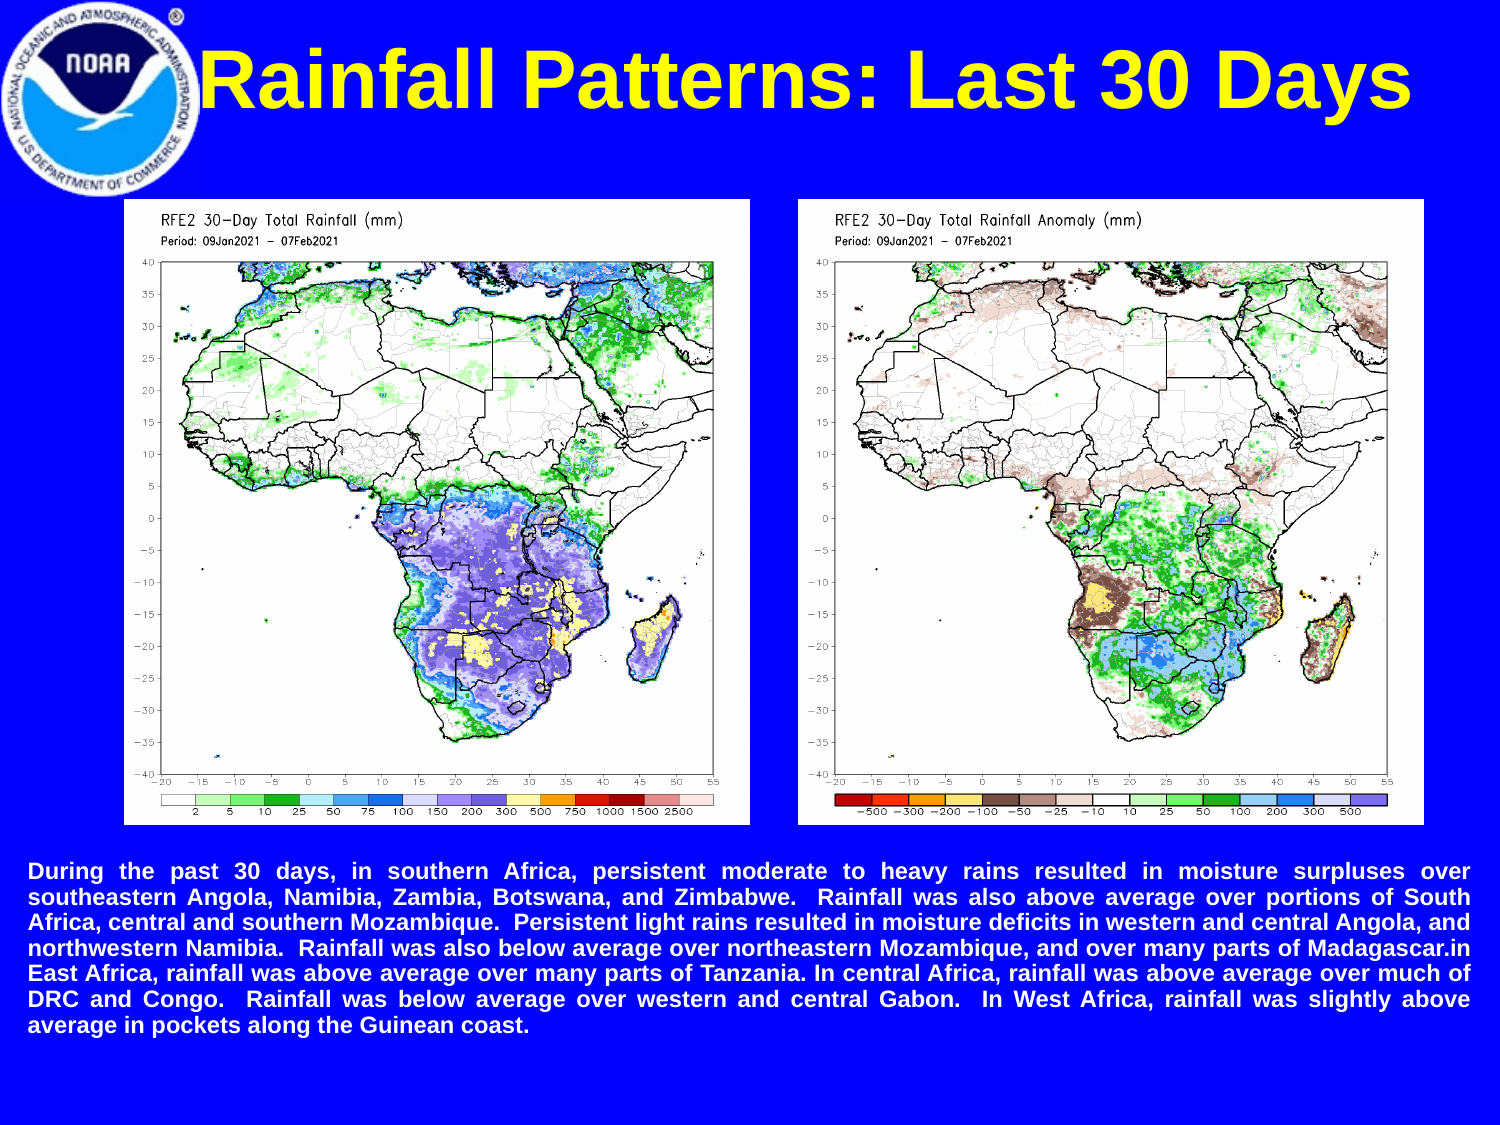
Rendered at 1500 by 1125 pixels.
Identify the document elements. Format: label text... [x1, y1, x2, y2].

text_box During the past 30 days, in southern Africa, persistent moderate to heavy rains resulted in moisture surpluses over southeastern Angola, Namibia, Zambia, Botswana, and Zimbabwe. Rainfall was also above average over portions of South Africa, central and southern Mozambique. Persistent light rains resulted in moisture deficits in western and central Angola, and northwestern Namibia. Rainfall was also below average over northeastern Mozambique, and over many parts of Madagascar.in East Africa, rainfall was above average over many parts of Tanzania. In central Africa, rainfall was above average over much of DRC and Congo. Rainfall was below average over western and central Gabon. In West Africa, rainfall was slightly above average in pockets along the Guinean coast. [12, 851, 1488, 1046]
title Rainfall Patterns: Last 30 Days [174, 0, 1438, 151]
picture [0, 0, 751, 826]
picture [797, 199, 1424, 826]
